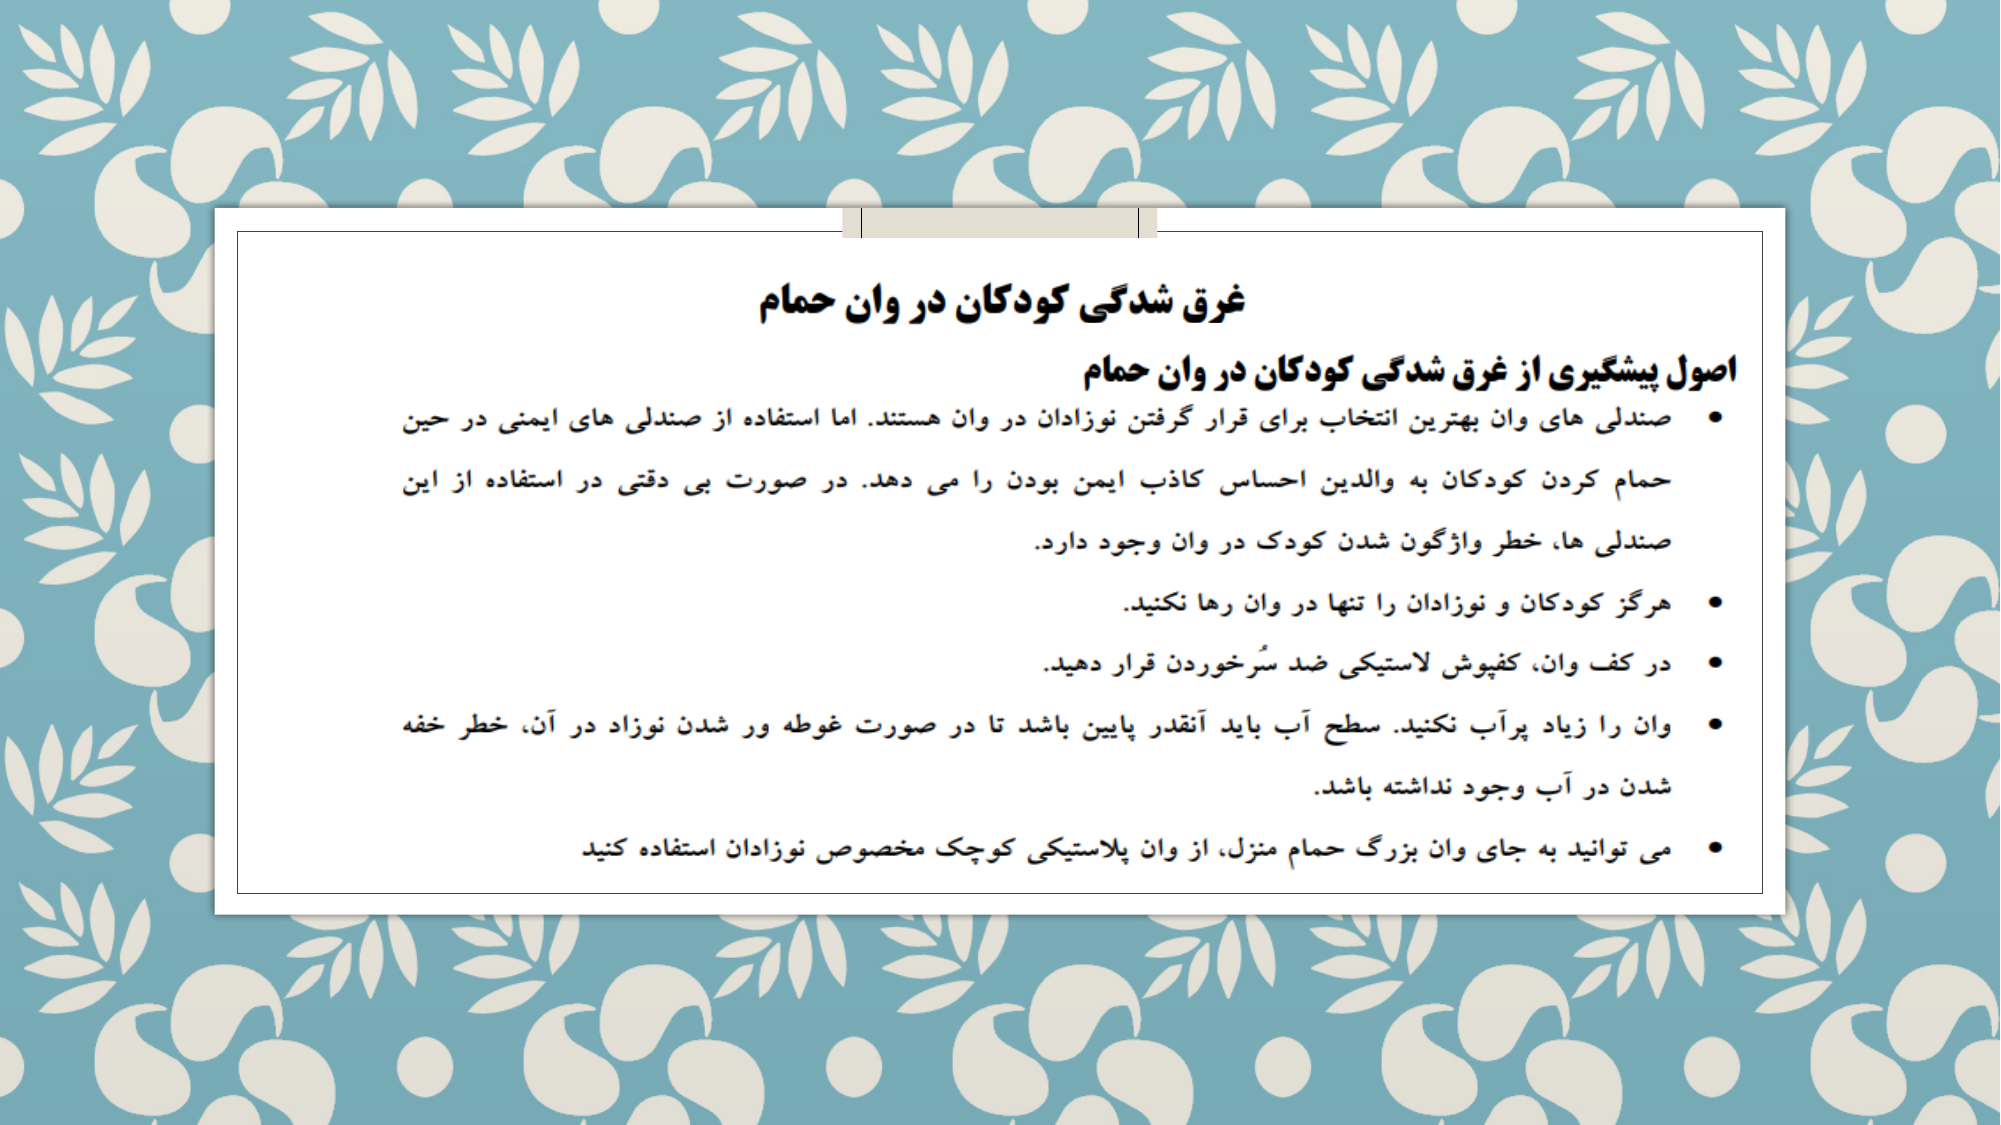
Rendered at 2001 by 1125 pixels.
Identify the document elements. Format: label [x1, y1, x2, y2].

picture [372, 238, 1750, 880]
